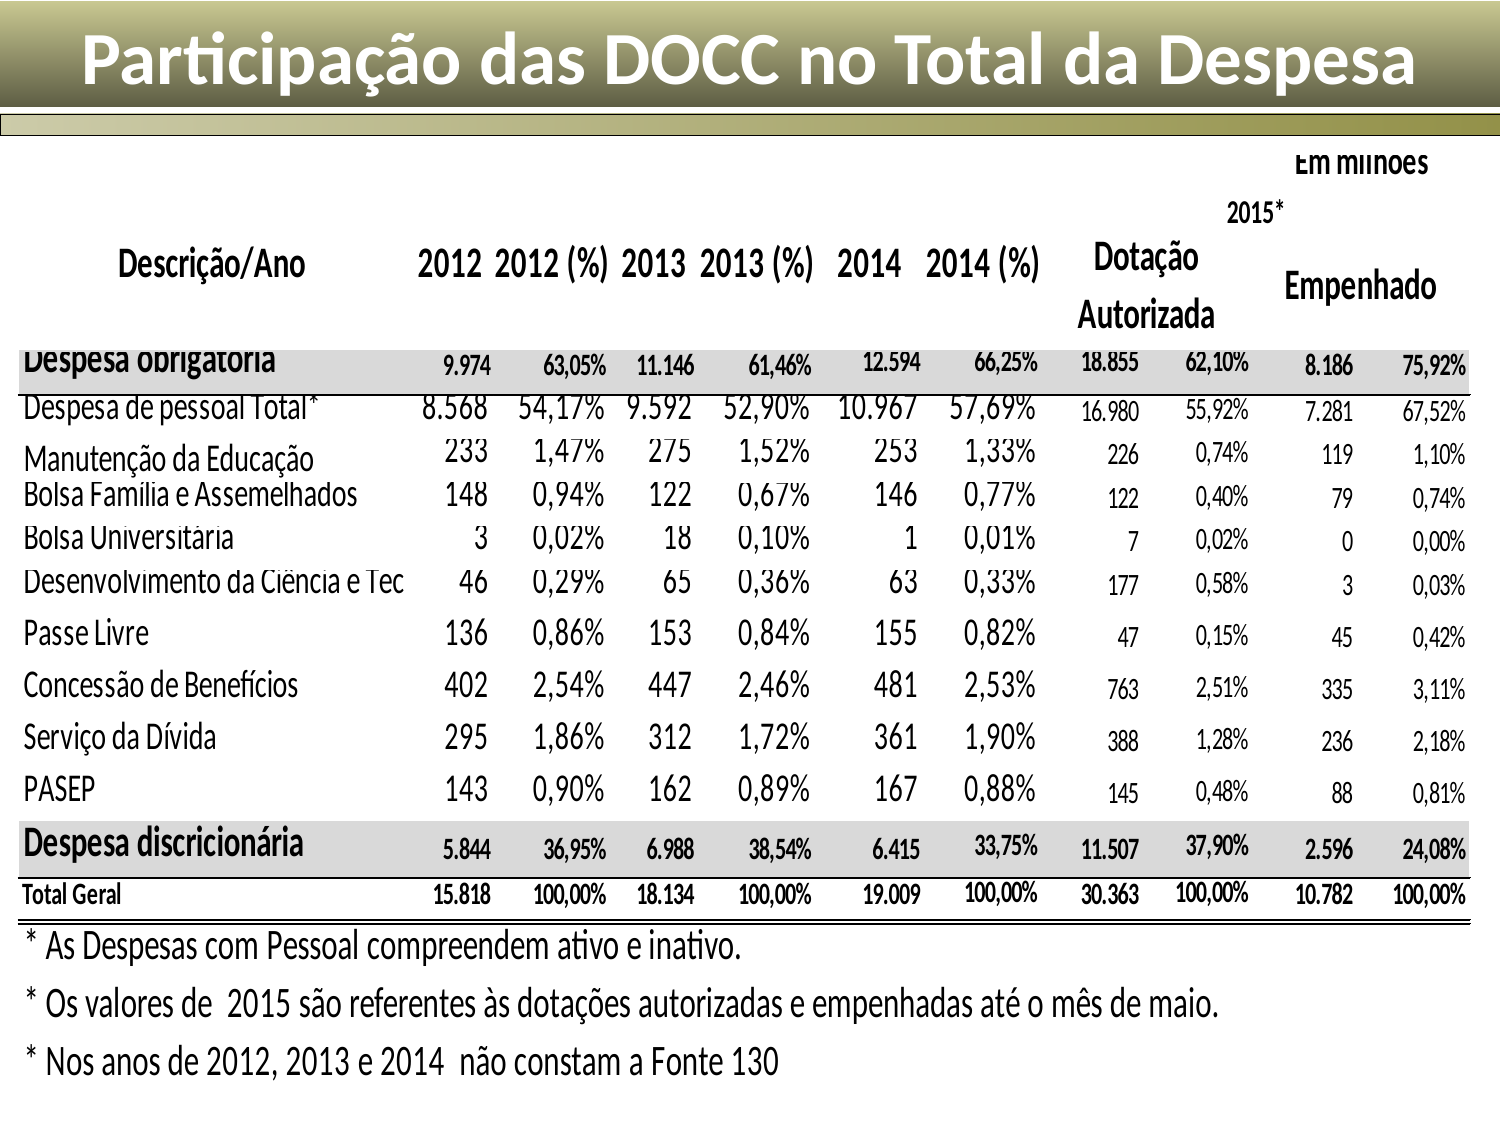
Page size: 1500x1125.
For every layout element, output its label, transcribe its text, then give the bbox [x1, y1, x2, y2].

text_box [0, 113, 17, 136]
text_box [17, 113, 1500, 1100]
text_box Participação das DOCC no Total da Despesa [0, 1, 1500, 107]
